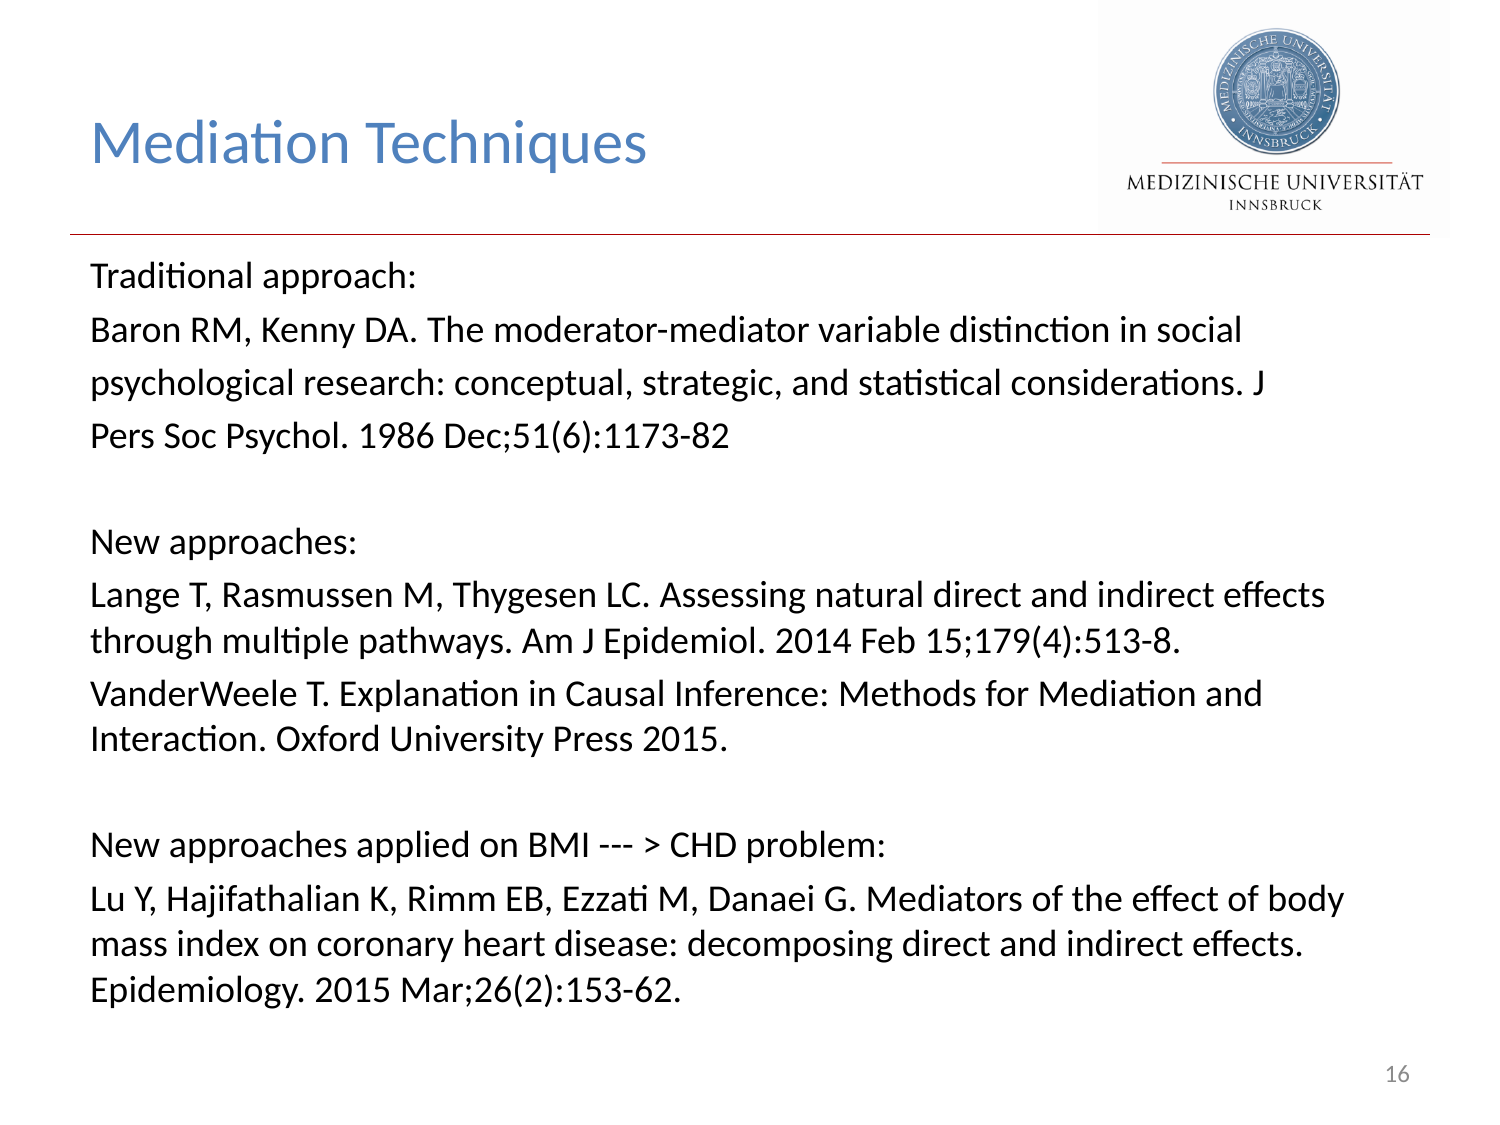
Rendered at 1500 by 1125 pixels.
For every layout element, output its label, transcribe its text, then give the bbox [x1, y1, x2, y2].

title Mediation Techniques [75, 45, 1090, 233]
list Traditional approach: Baron RM, Kenny DA. The moderator-mediator variable distinction in social psychological research: conceptual, strategic, and statistical considerations. J Pers Soc Psychol. 1986 Dec;51(6):1173-82 New approaches: Lange T, Rasmussen M, Thygesen LC. Assessing natural direct and indirect effects through multiple pathways. Am J Epidemiol. 2014 Feb 15;179(4):513-8. VanderWeele T. Explanation in Causal Inference: Methods for Mediation and Interaction. Oxford University Press 2015. New approaches applied on BMI --- > CHD problem: Lu Y, Hajifathalian K, Rimm EB, Ezzati M, Danaei G. Mediators of the effect of body mass index on coronary heart disease: decomposing direct and indirect effects. Epidemiology. 2015 Mar;26(2):153-62. [75, 243, 1425, 1024]
picture [1098, 0, 1450, 238]
slide_number 16 [1074, 1042, 1425, 1103]
